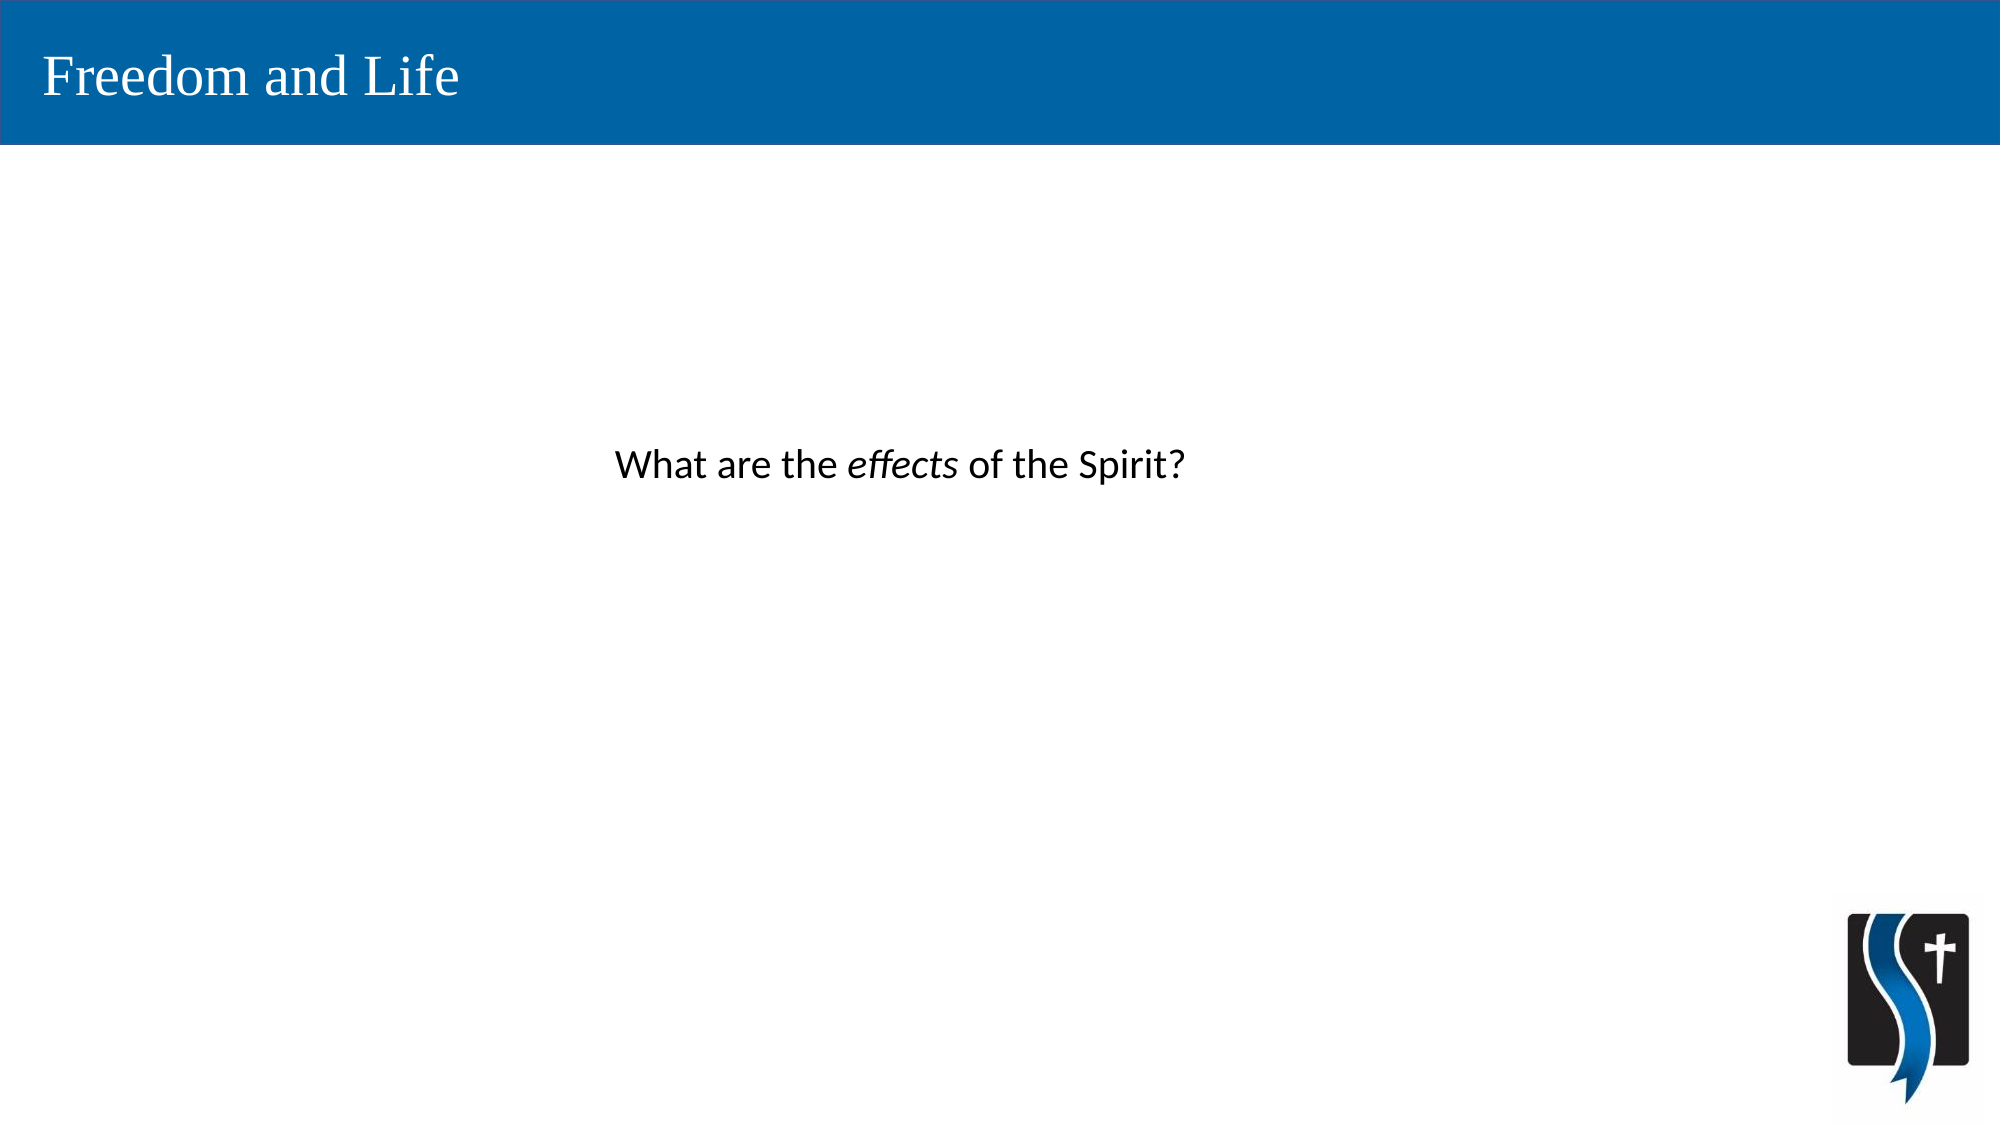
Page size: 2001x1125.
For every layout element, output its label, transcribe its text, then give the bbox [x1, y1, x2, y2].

picture [1833, 893, 1984, 1125]
text_box What are the effects of the Spirit? [600, 429, 1384, 494]
text_box Freedom and Life [28, 29, 476, 114]
text_box [0, 0, 2000, 145]
